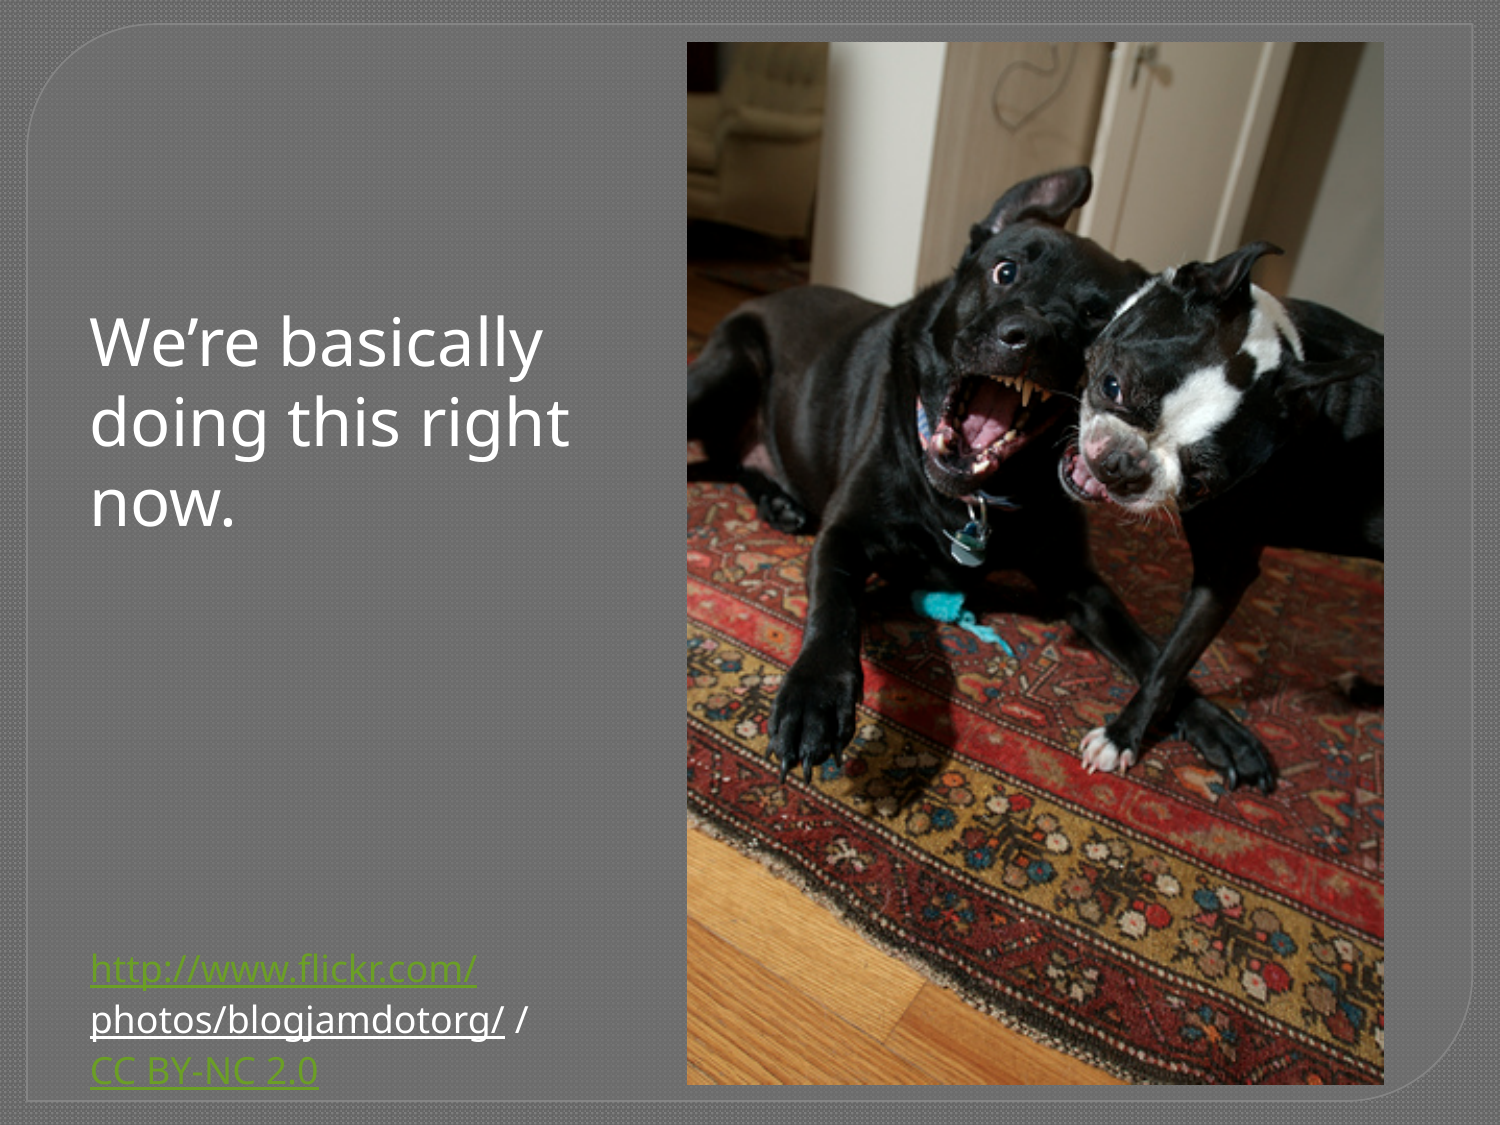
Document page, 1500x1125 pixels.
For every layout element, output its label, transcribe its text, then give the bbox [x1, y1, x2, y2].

text_box We’re basically doing this right now. [74, 292, 588, 548]
picture [687, 42, 1384, 1085]
text_box http://www.flickr.com/ photos/blogjamdotorg/ / CC BY-NC 2.0 [75, 937, 725, 1106]
